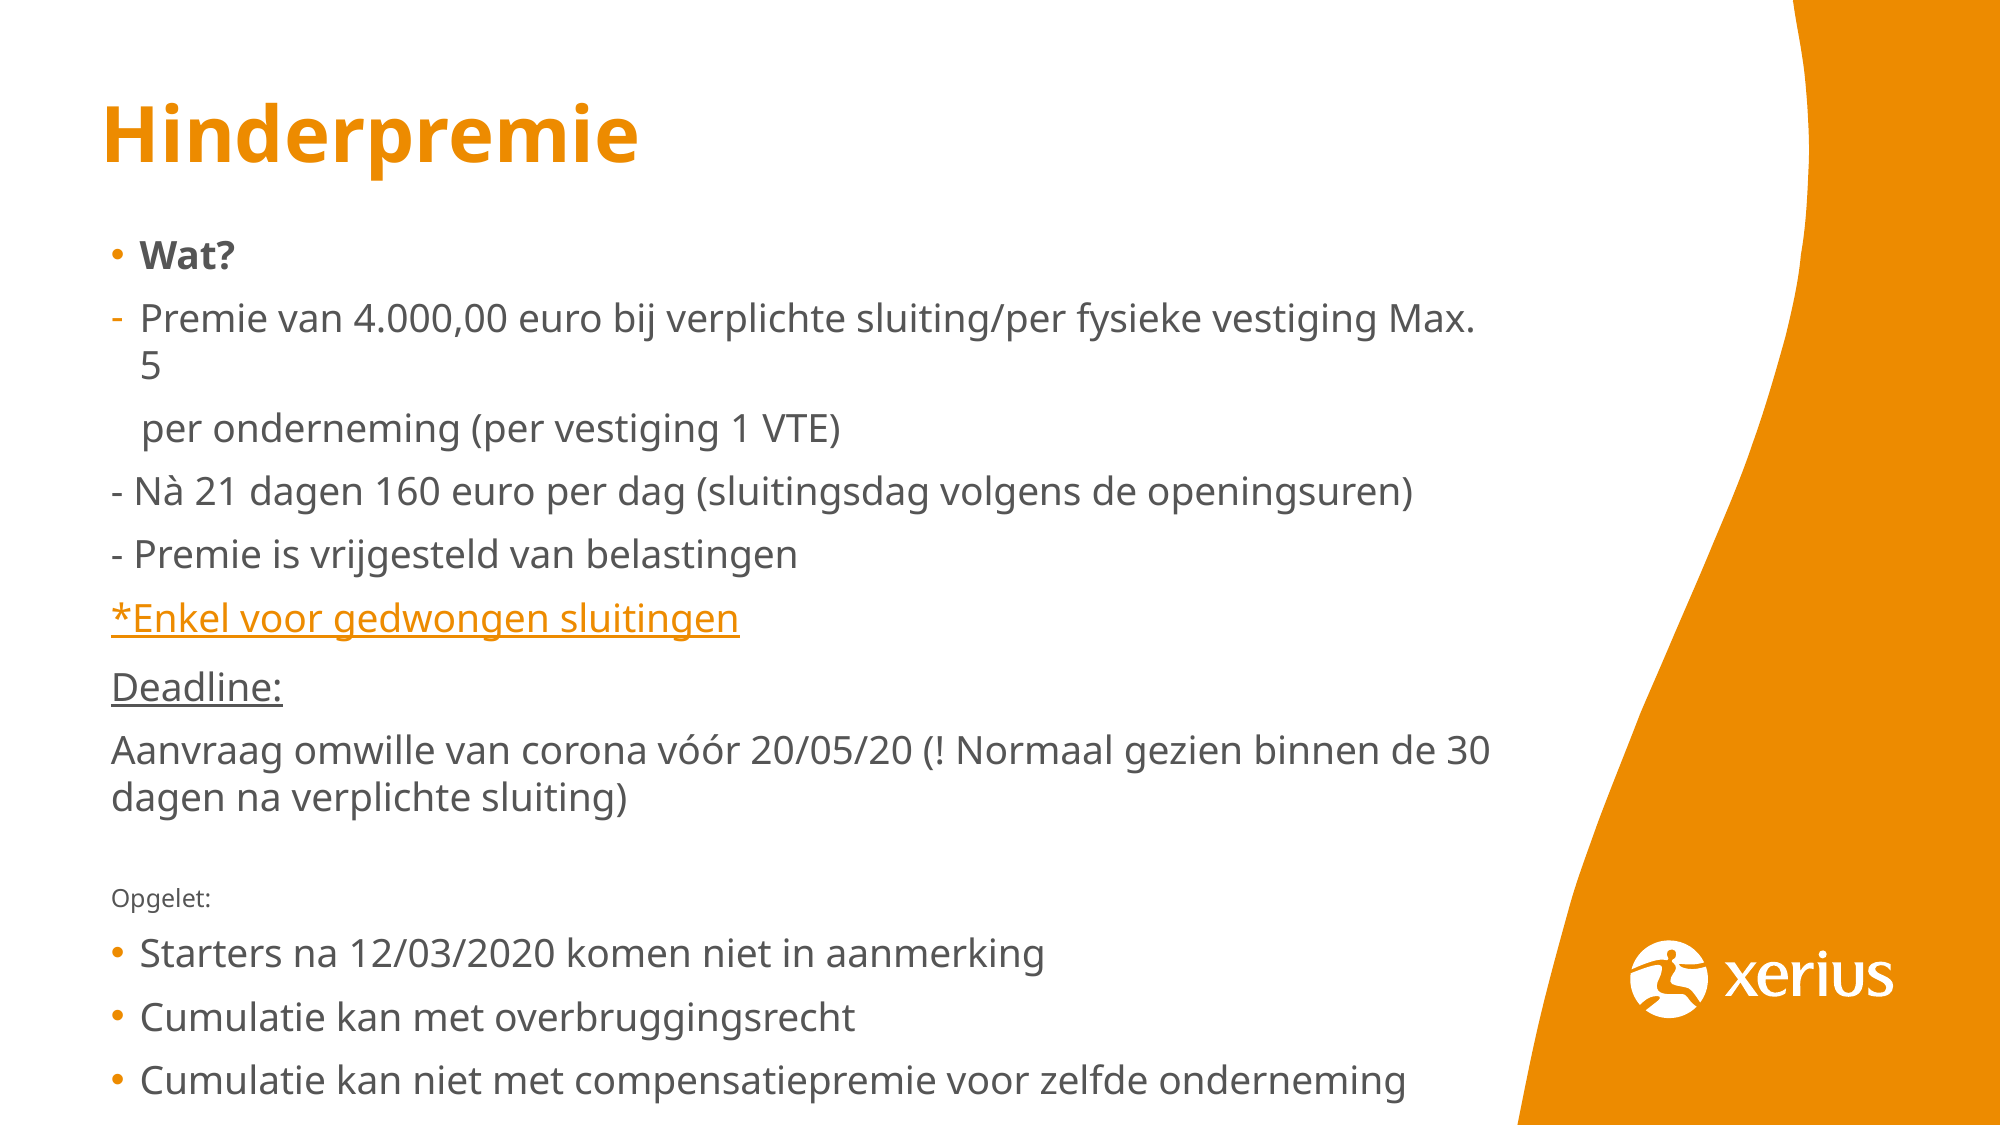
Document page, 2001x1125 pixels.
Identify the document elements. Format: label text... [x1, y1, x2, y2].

title Hinderpremie [85, 87, 1513, 193]
list Wat? Premie van 4.000,00 euro bij verplichte sluiting/per fysieke vestiging Max. 5 per onderneming (per vestiging 1 VTE) - Nà 21 dagen 160 euro per dag (sluitingsdag volgens de openingsuren) - Premie is vrijgesteld van belastingen *Enkel voor gedwongen sluitingen Deadline: Aanvraag omwille van corona vóór 20/05/20 (! Normaal gezien binnen de 30 dagen na verplichte sluiting) Opgelet: Starters na 12/03/2020 komen niet in aanmerking Cumulatie kan met overbruggingsrecht Cumulatie kan niet met compensatiepremie voor zelfde onderneming [85, 222, 1513, 1061]
